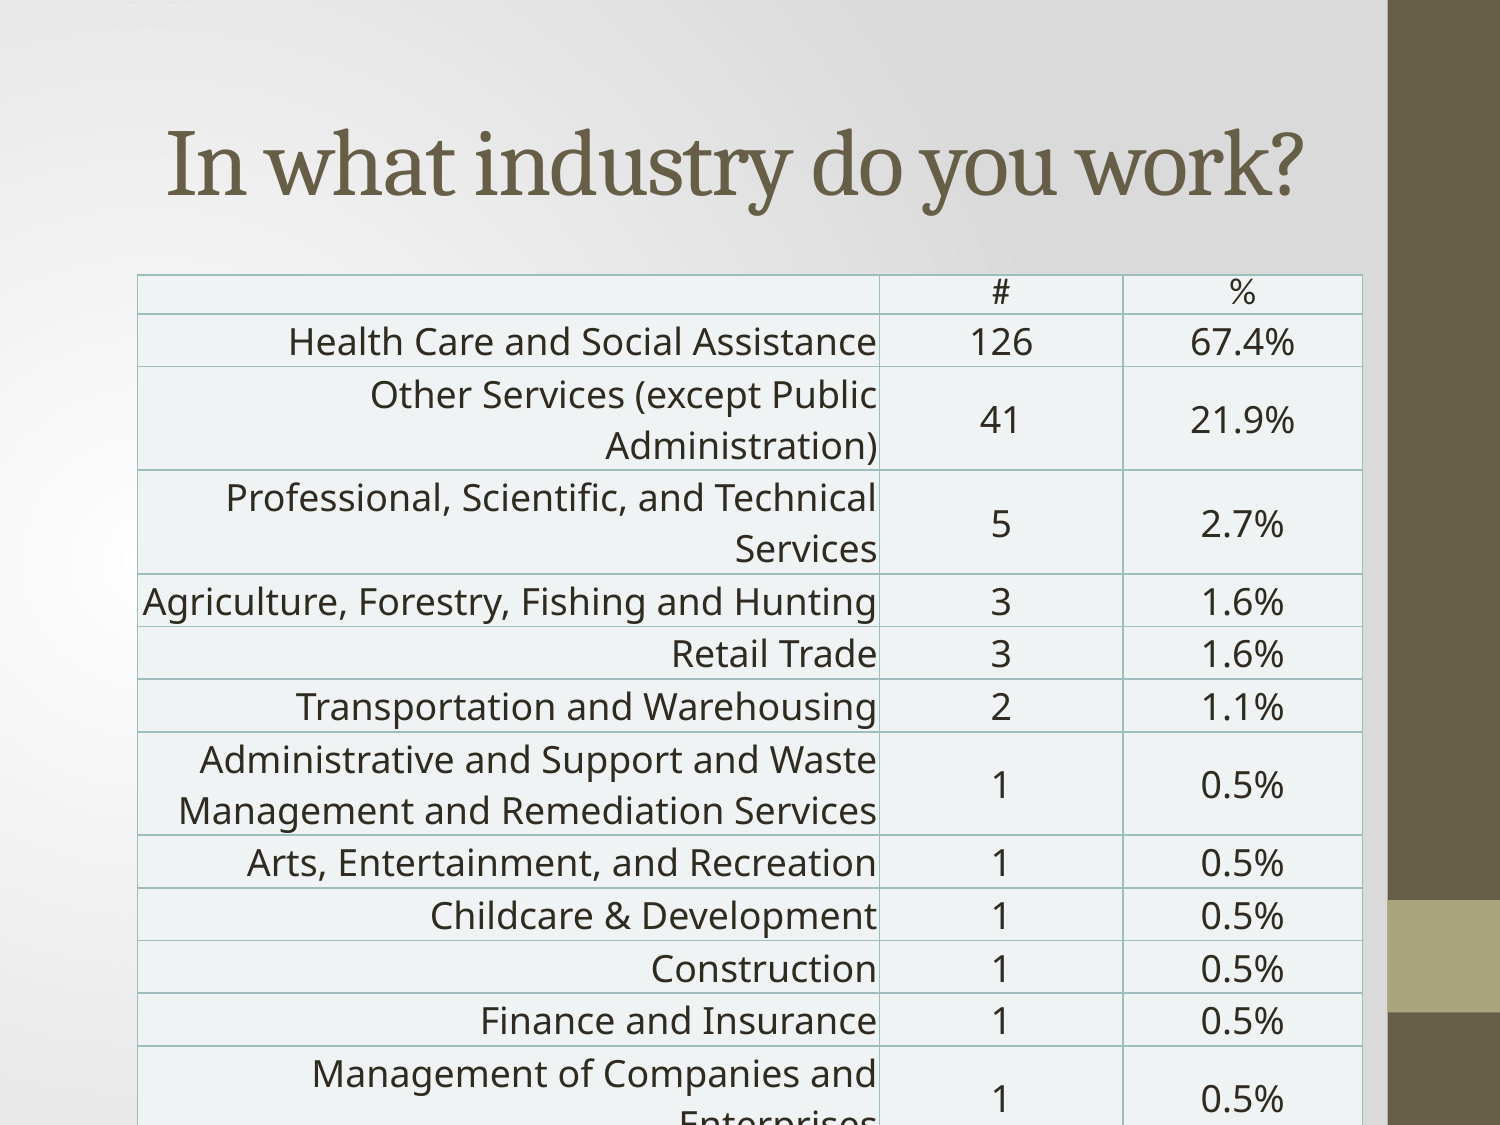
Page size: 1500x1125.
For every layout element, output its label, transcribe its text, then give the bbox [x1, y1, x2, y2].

table_cell 1 [880, 941, 1122, 992]
table_cell 0.5% [1124, 1047, 1362, 1125]
table_cell Health Care and Social Assistance [138, 315, 879, 366]
table_cell Arts, Entertainment, and Recreation [138, 836, 879, 887]
table_cell 0.5% [1124, 836, 1362, 887]
table_cell 1 [880, 889, 1122, 940]
table_cell Administrative and Support and Waste Management and Remediation Services [138, 733, 879, 834]
table_cell 1 [880, 1047, 1122, 1125]
table_cell 67.4% [1124, 315, 1362, 366]
table_cell 126 [880, 315, 1122, 366]
table_cell Agriculture, Forestry, Fishing and Hunting [138, 575, 879, 626]
table_header # [880, 276, 1122, 313]
table_cell 5 [880, 471, 1122, 573]
table_cell 3 [880, 575, 1122, 626]
table_cell 0.5% [1124, 889, 1362, 940]
table_cell 1 [880, 836, 1122, 887]
table_cell Other Services (except Public Administration) [138, 367, 879, 469]
table_header [138, 276, 879, 313]
title In what industry do you work? [150, 62, 1350, 252]
table_cell 1 [880, 994, 1122, 1045]
table_cell Retail Trade [138, 627, 879, 678]
table_cell 0.5% [1124, 941, 1362, 992]
table_cell 0.5% [1124, 733, 1362, 834]
table_cell 21.9% [1124, 367, 1362, 469]
table_cell Professional, Scientific, and Technical Services [138, 471, 879, 573]
table_cell 41 [880, 367, 1122, 469]
table_cell Childcare & Development [138, 889, 879, 940]
table_cell Management of Companies and Enterprises [138, 1047, 879, 1125]
table_cell 1.1% [1124, 680, 1362, 731]
table_cell 3 [880, 627, 1122, 678]
table_header % [1124, 276, 1362, 313]
table_cell 0.5% [1124, 994, 1362, 1045]
table_cell 2.7% [1124, 471, 1362, 573]
table_cell 1.6% [1124, 627, 1362, 678]
table_cell Finance and Insurance [138, 994, 879, 1045]
table_cell Construction [138, 941, 879, 992]
table_cell Transportation and Warehousing [138, 680, 879, 731]
table_cell 2 [880, 680, 1122, 731]
table_cell 1 [880, 733, 1122, 834]
table_cell 1.6% [1124, 575, 1362, 626]
